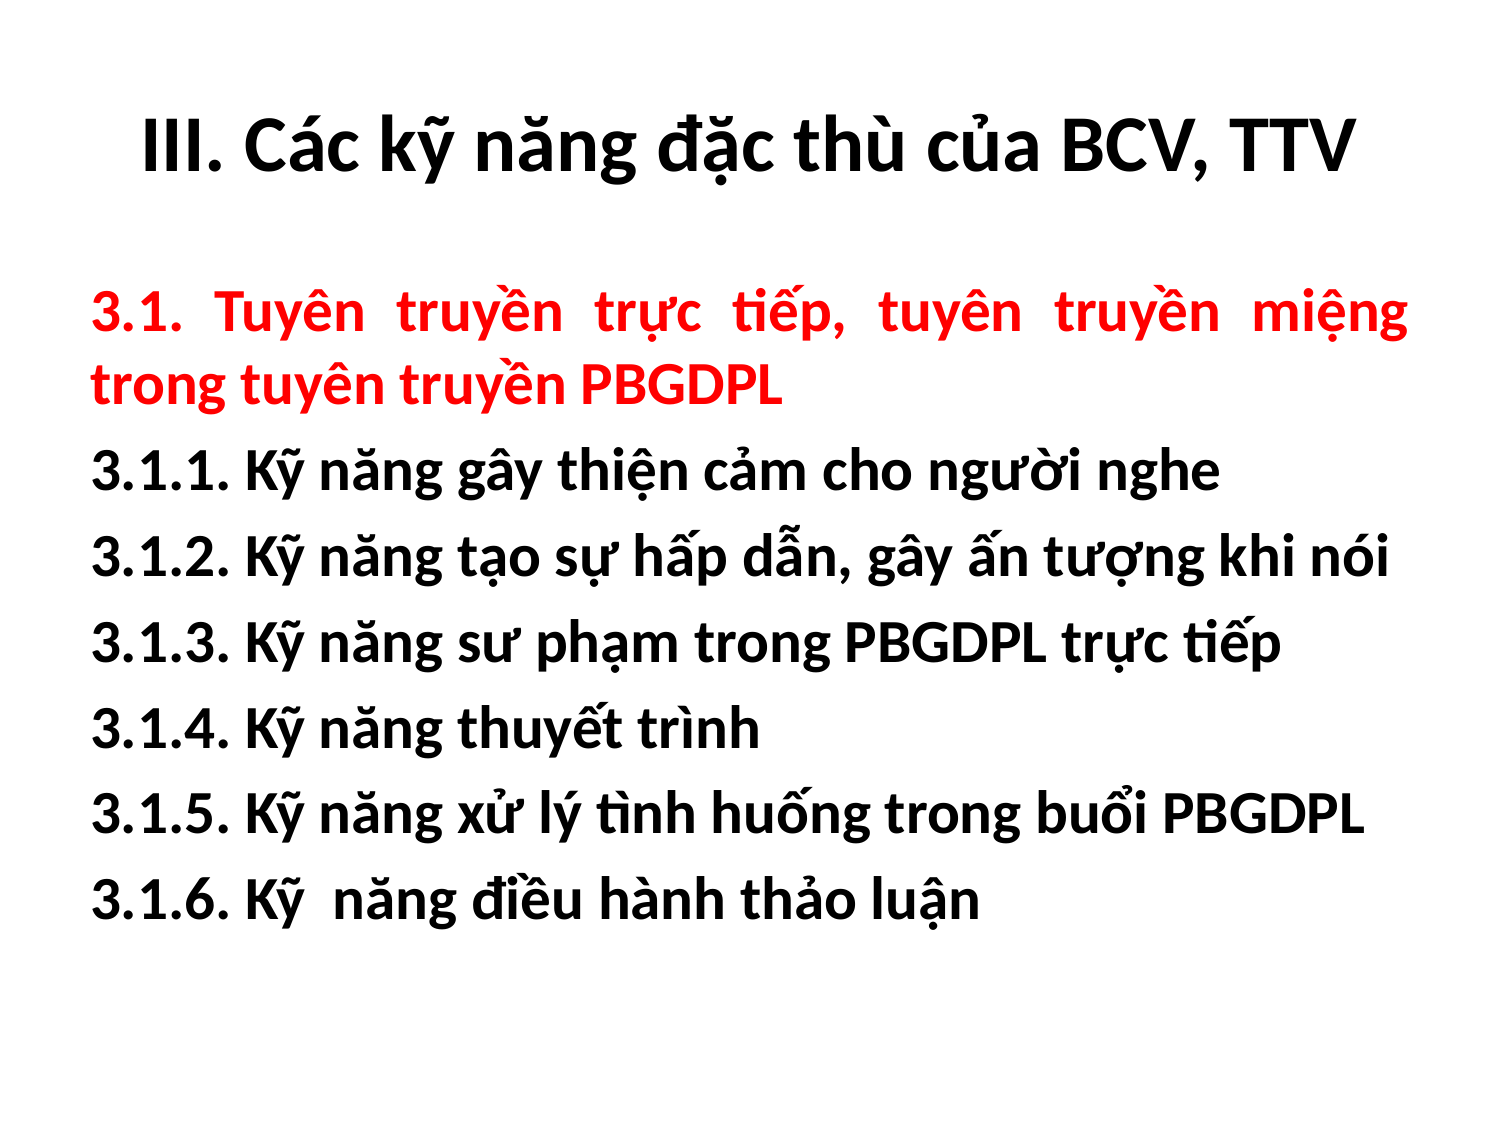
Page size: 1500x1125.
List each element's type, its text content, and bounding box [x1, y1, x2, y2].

list 3.1. Tuyên truyền trực tiếp, tuyên truyền miệng trong tuyên truyền PBGDPL 3.1.1. Kỹ năng gây thiện cảm cho người nghe 3.1.2. Kỹ năng tạo sự hấp dẫn, gây ấn tượng khi nói 3.1.3. Kỹ năng sư phạm trong PBGDPL trực tiếp 3.1.4. Kỹ năng thuyết trình 3.1.5. Kỹ năng xử lý tình huống trong buổi PBGDPL 3.1.6. Kỹ năng điều hành thảo luận [75, 262, 1425, 1005]
title III. Các kỹ năng đặc thù của BCV, TTV [75, 45, 1425, 233]
